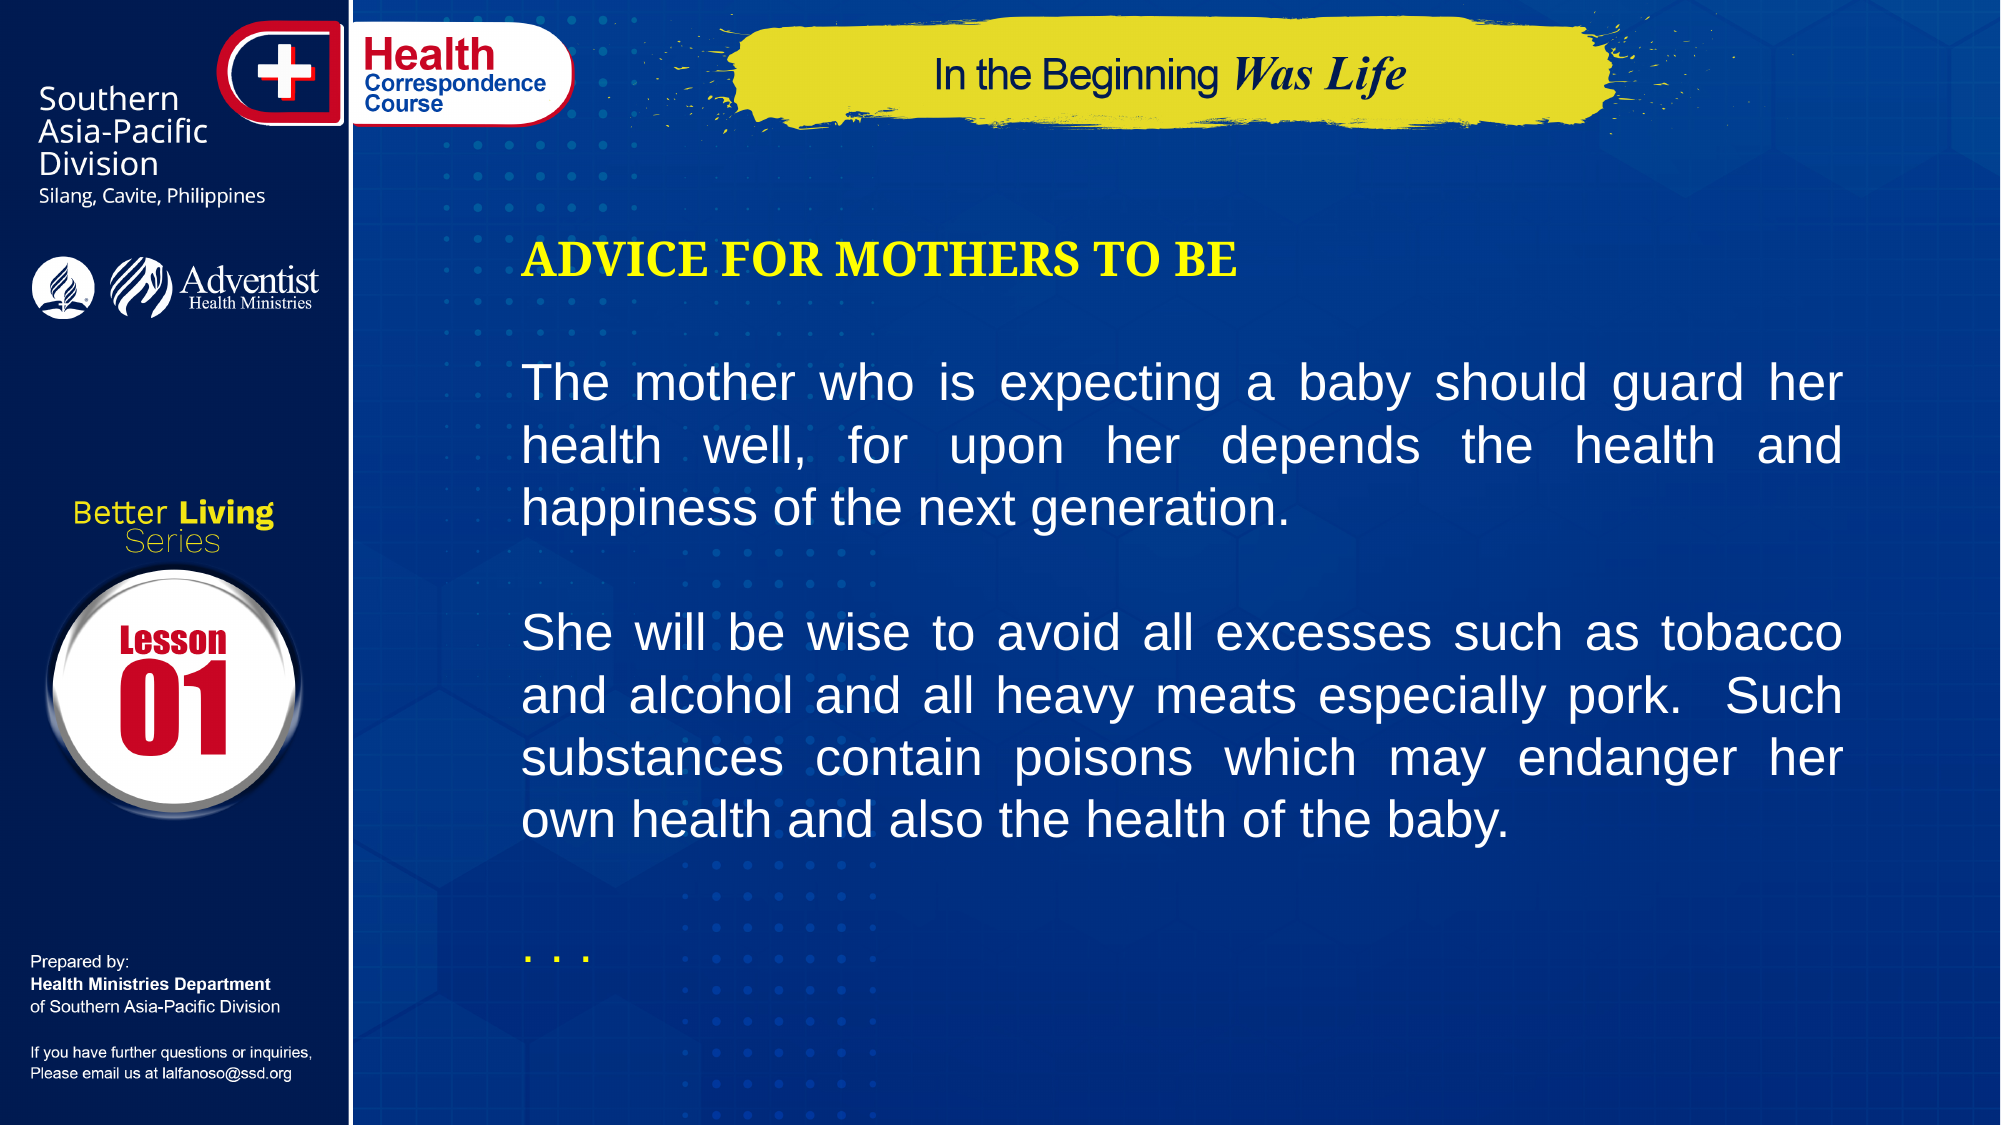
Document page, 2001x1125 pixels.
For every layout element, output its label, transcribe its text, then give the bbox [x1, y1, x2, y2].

picture [0, 0, 2001, 1125]
text_box ADVICE FOR MOTHERS TO BE The mother who is expecting a baby should guard her health well, for upon her depends the health and happiness of the next generation. She will be wise to avoid all excesses such as tobacco and alcohol and all heavy meats especially pork. Such substances contain poisons which may endanger her own health and also the health of the baby. . . . [506, 221, 1859, 1106]
